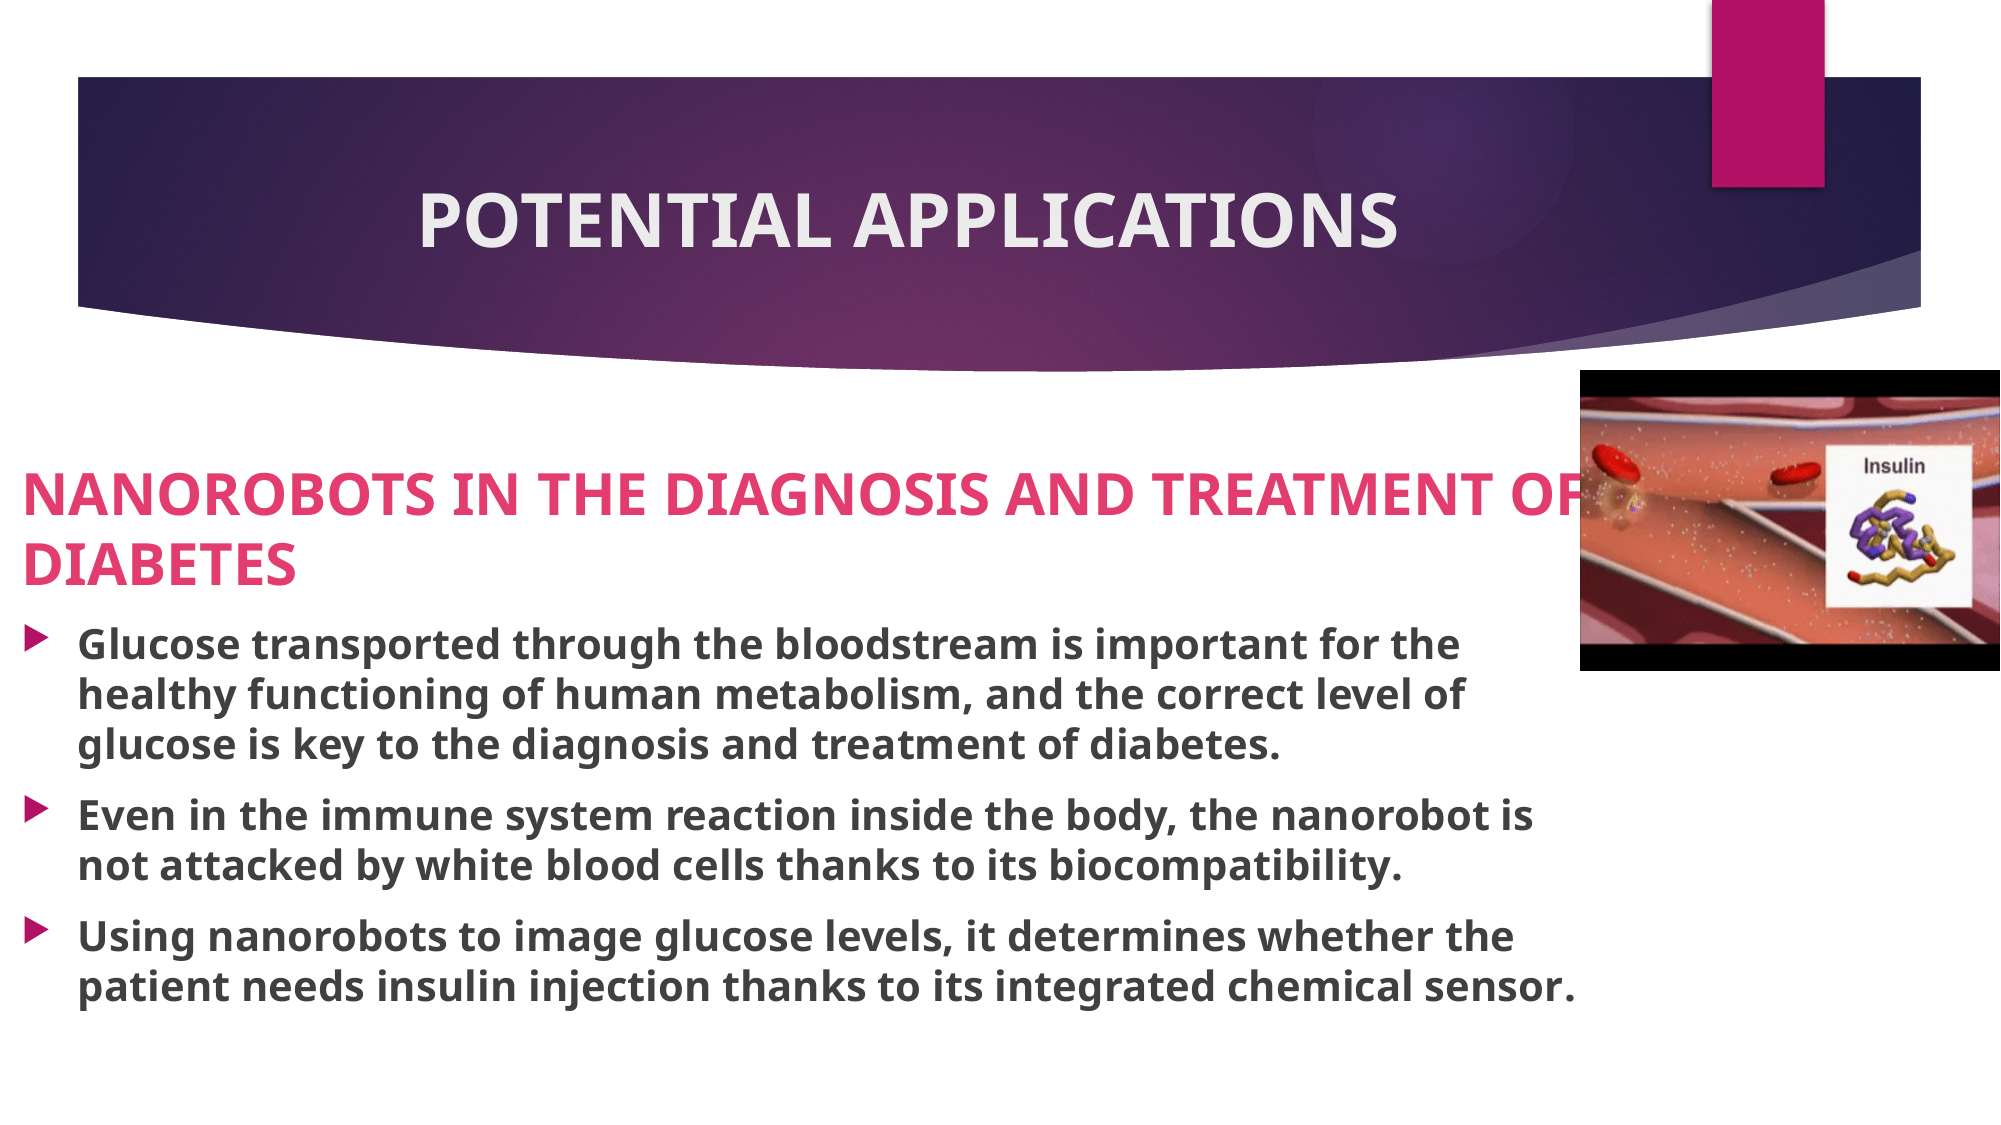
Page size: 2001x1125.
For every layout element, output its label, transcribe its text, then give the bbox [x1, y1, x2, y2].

picture [1580, 369, 2000, 671]
title POTENTIAL APPLICATIONS [189, 159, 1627, 276]
list NANOROBOTS IN THE DIAGNOSIS AND TREATMENT OF DIABETES Glucose transported through the bloodstream is important for the healthy functioning of human metabolism, and the correct level of glucose is key to the diagnosis and treatment of diabetes. Even in the immune system reaction inside the body, the nanorobot is not attacked by white blood cells thanks to its biocompatibility. Using nanorobots to image glucose levels, it determines whether the patient needs insulin injection thanks to its integrated chemical sensor. [6, 449, 1627, 1125]
